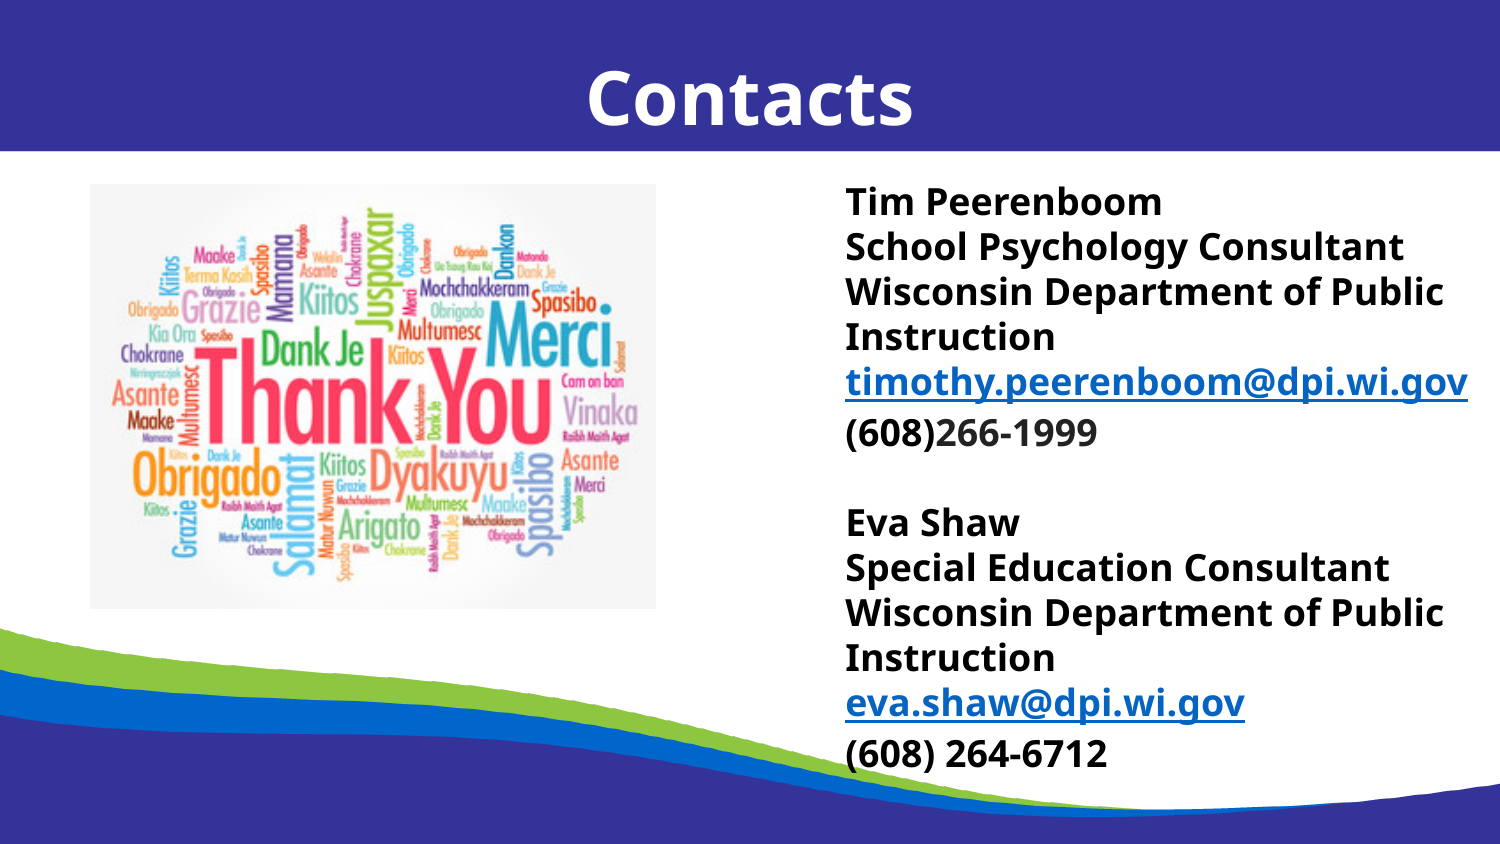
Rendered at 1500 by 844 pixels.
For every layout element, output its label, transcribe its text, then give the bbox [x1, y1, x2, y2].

picture [0, 184, 1500, 844]
list Tim Peerenboom School Psychology Consultant Wisconsin Department of Public Instruction timothy.peerenboom@dpi.wi.gov (608)266-1999 Eva Shaw Special Education Consultant Wisconsin Department of Public Instruction eva.shaw@dpi.wi.gov (608) 264-6712 [830, 170, 1500, 623]
title Contacts [0, 19, 1500, 171]
